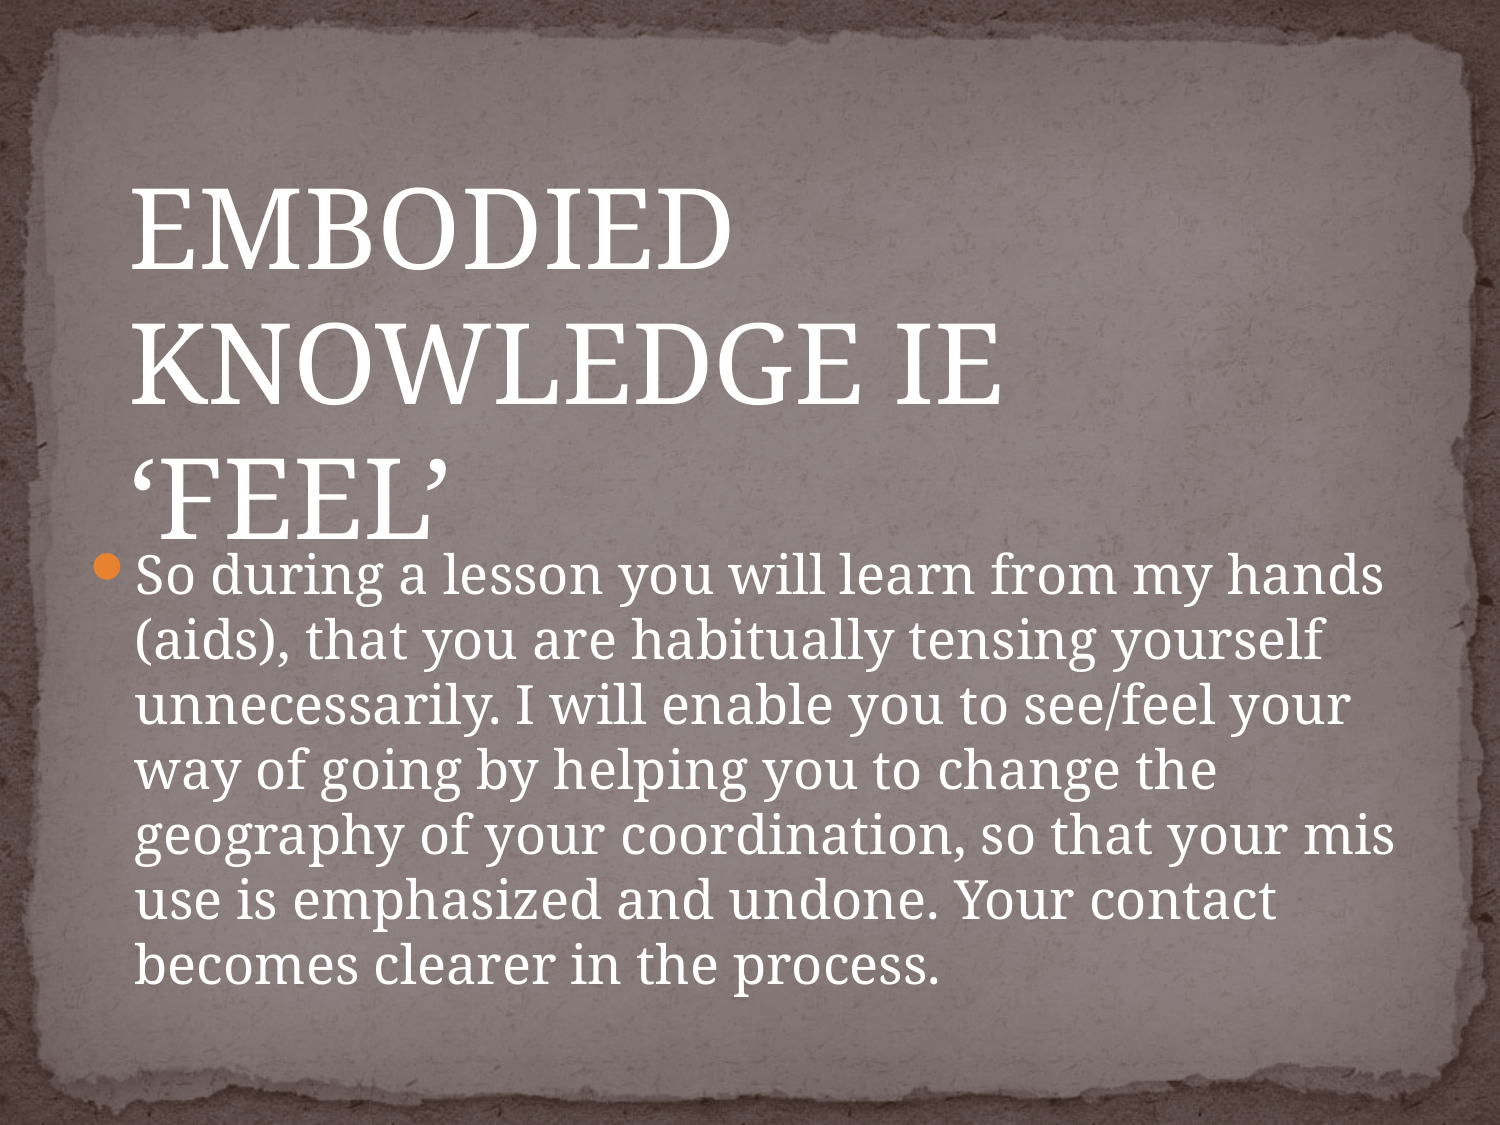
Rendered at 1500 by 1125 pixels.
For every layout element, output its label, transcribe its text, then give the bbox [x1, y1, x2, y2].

list So during a lesson you will learn from my hands (aids), that you are habitually tensing yourself unnecessarily. I will enable you to see/feel your way of going by helping you to change the geography of your coordination, so that your mis use is emphasized and undone. Your contact becomes clearer in the process. [75, 533, 1425, 1000]
text_box EMBODIED KNOWLEDGE IE ‘FEEL’ [114, 149, 1365, 570]
